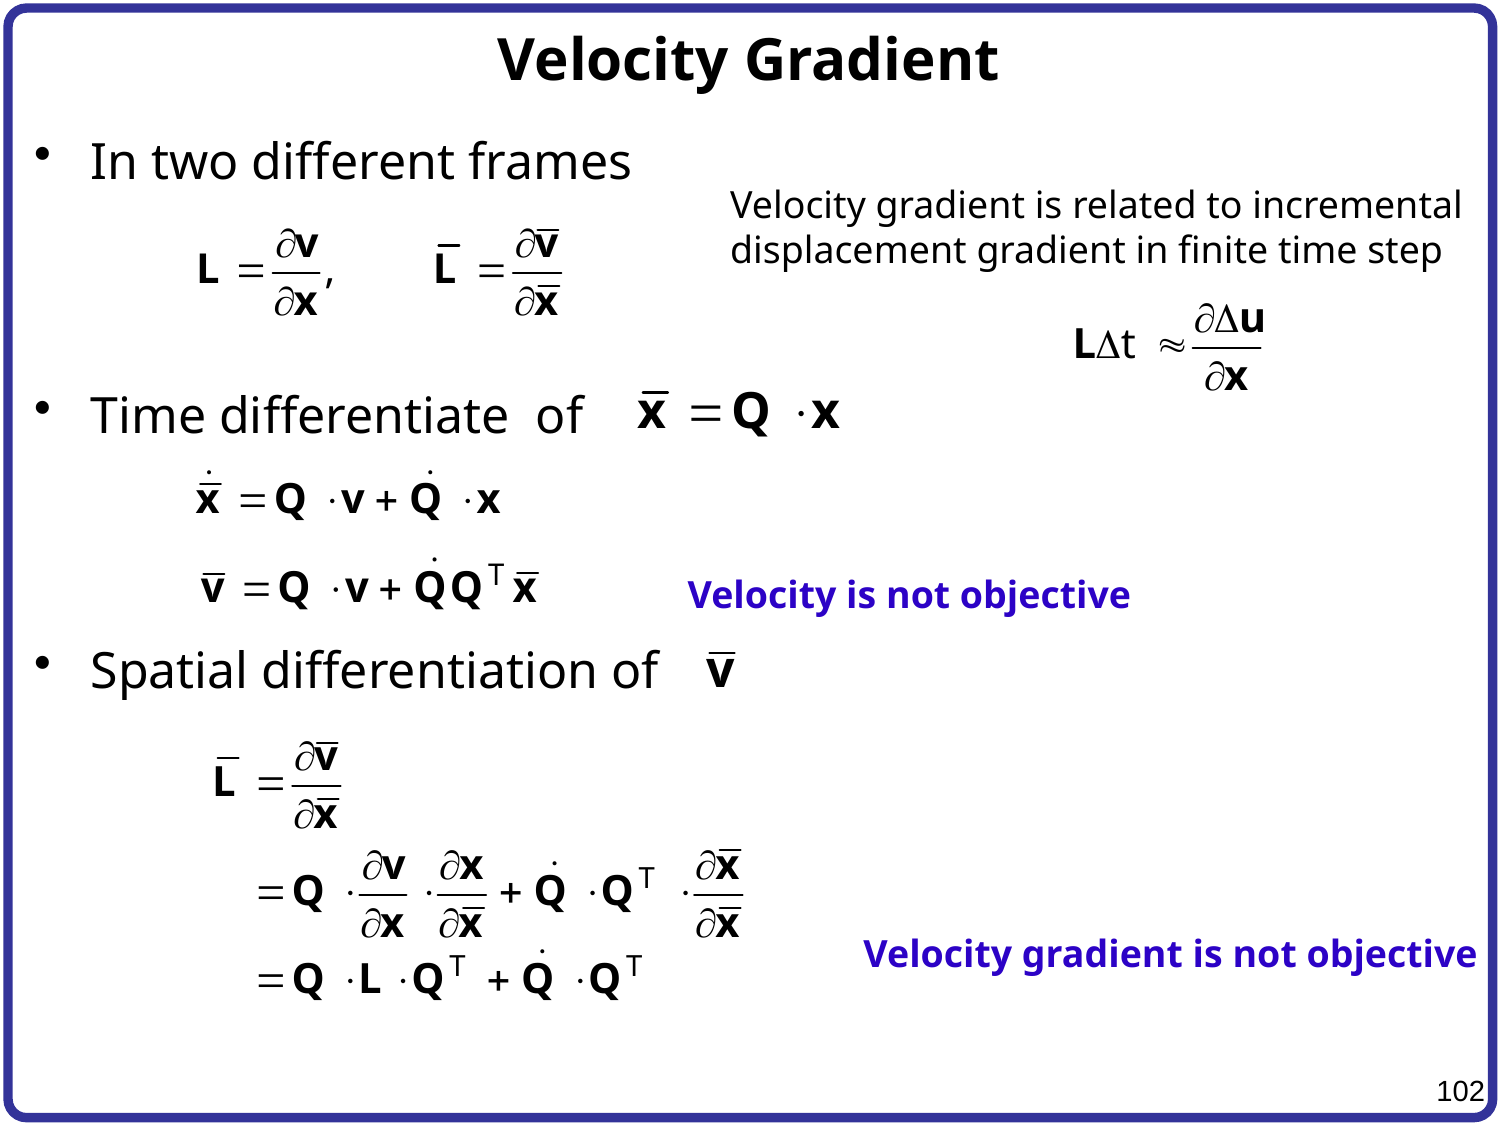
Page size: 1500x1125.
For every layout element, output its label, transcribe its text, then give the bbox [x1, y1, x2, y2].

text_box Velocity is not objective [672, 563, 1147, 624]
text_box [191, 467, 506, 529]
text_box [706, 173, 1489, 397]
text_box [192, 215, 567, 321]
list In two different frames Time differentiate of Spatial differentiation of [18, 121, 1481, 1086]
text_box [632, 386, 846, 445]
title Velocity Gradient [6, 7, 1492, 106]
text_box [196, 553, 544, 618]
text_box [208, 728, 748, 1008]
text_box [701, 646, 740, 695]
text_box Velocity gradient is not objective [848, 922, 1494, 983]
